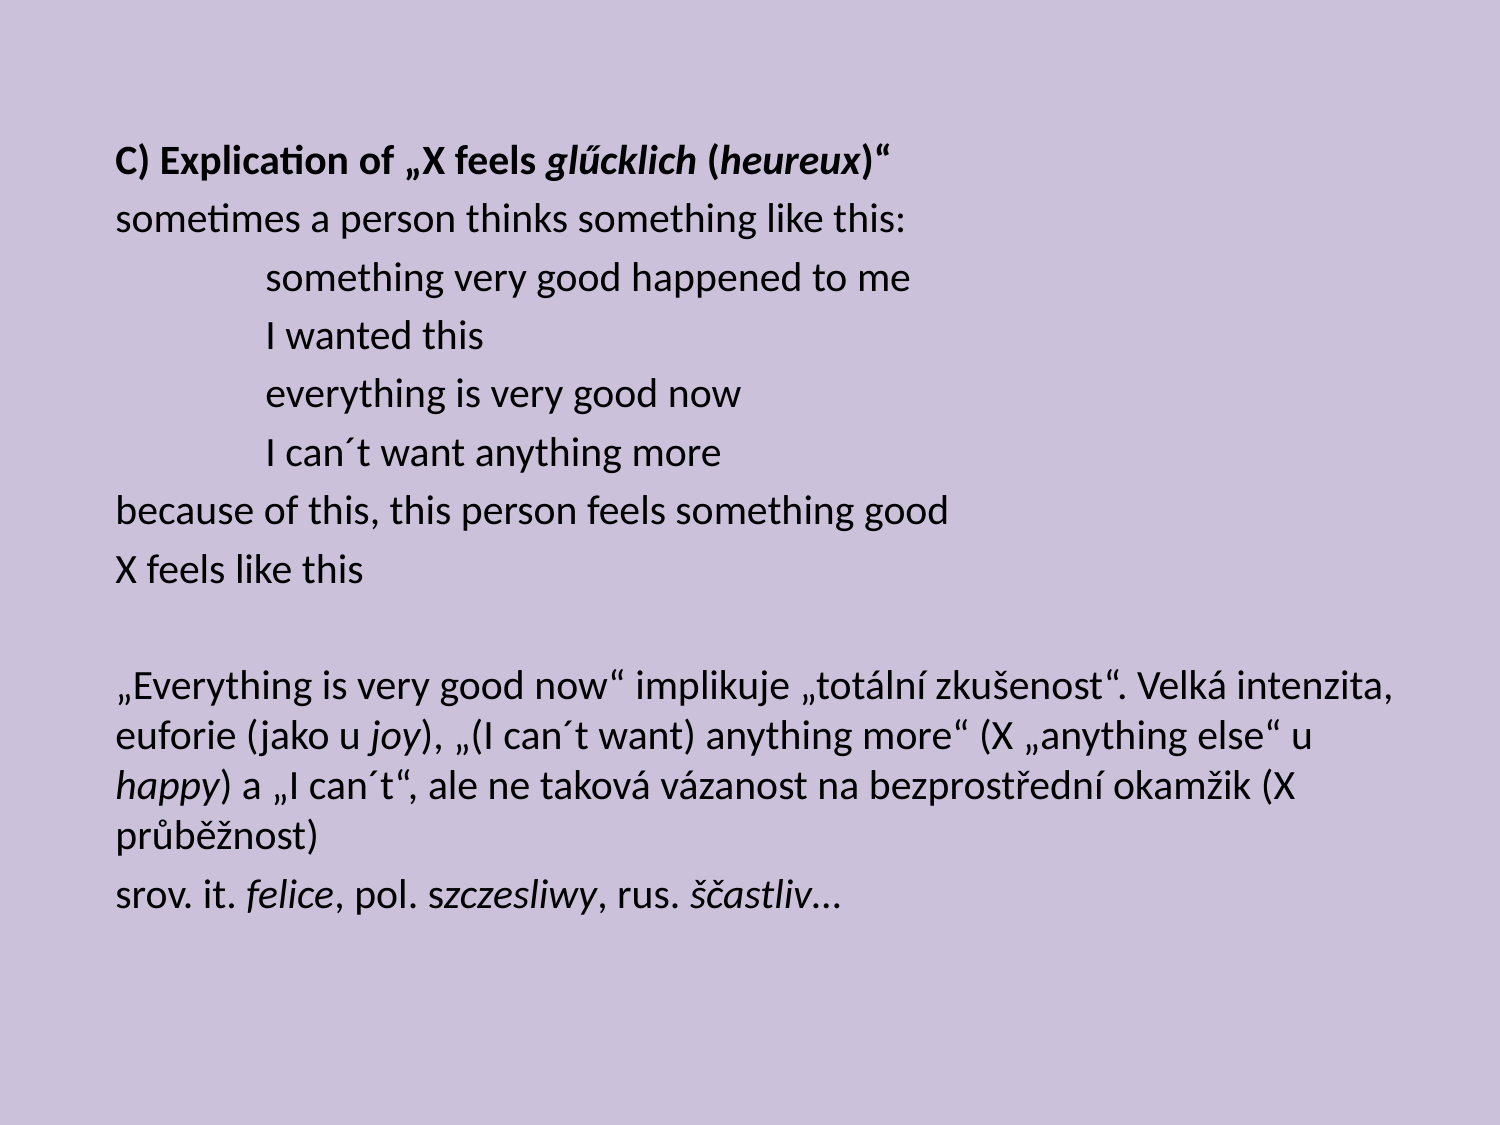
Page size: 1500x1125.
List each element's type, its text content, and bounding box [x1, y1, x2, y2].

list C) Explication of „X feels glűcklich (heureux)“ sometimes a person thinks something like this: something very good happened to me I wanted this everything is very good now I can´t want anything more because of this, this person feels something good X feels like this „Everything is very good now“ implikuje „totální zkušenost“. Velká intenzita, euforie (jako u joy), „(I can´t want) anything more“ (X „anything else“ u happy) a „I can´t“, ale ne taková vázanost na bezprostřední okamžik (X průběžnost) srov. it. felice, pol. szczesliwy, rus. ščastliv… [100, 125, 1425, 1071]
